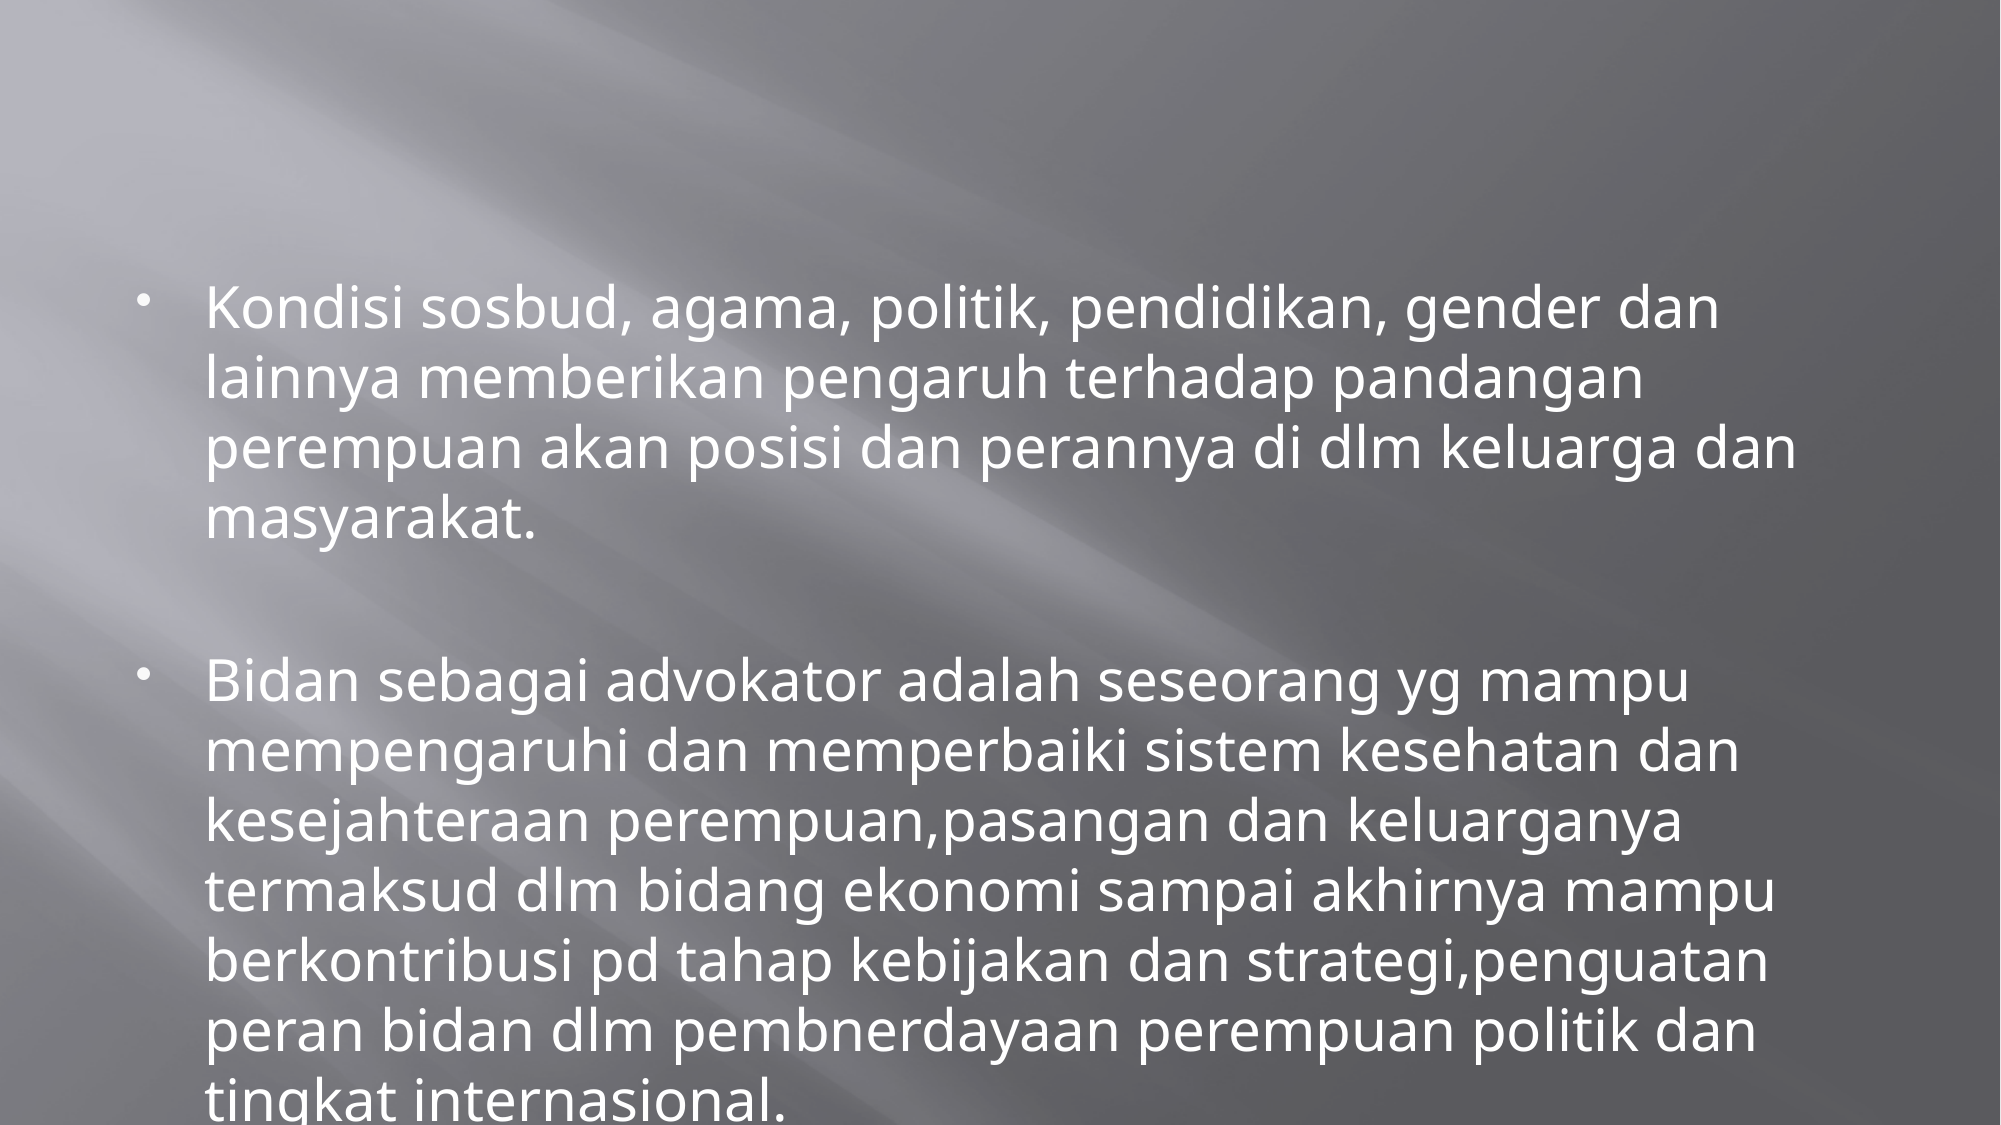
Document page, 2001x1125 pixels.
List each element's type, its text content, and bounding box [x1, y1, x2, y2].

list Kondisi sosbud, agama, politik, pendidikan, gender dan lainnya memberikan pengaruh terhadap pandangan perempuan akan posisi dan perannya di dlm keluarga dan masyarakat. Bidan sebagai advokator adalah seseorang yg mampu mempengaruhi dan memperbaiki sistem kesehatan dan kesejahteraan perempuan,pasangan dan keluarganya termaksud dlm bidang ekonomi sampai akhirnya mampu berkontribusi pd tahap kebijakan dan strategi,penguatan peran bidan dlm pembnerdayaan perempuan politik dan tingkat internasional. [99, 262, 1900, 1035]
